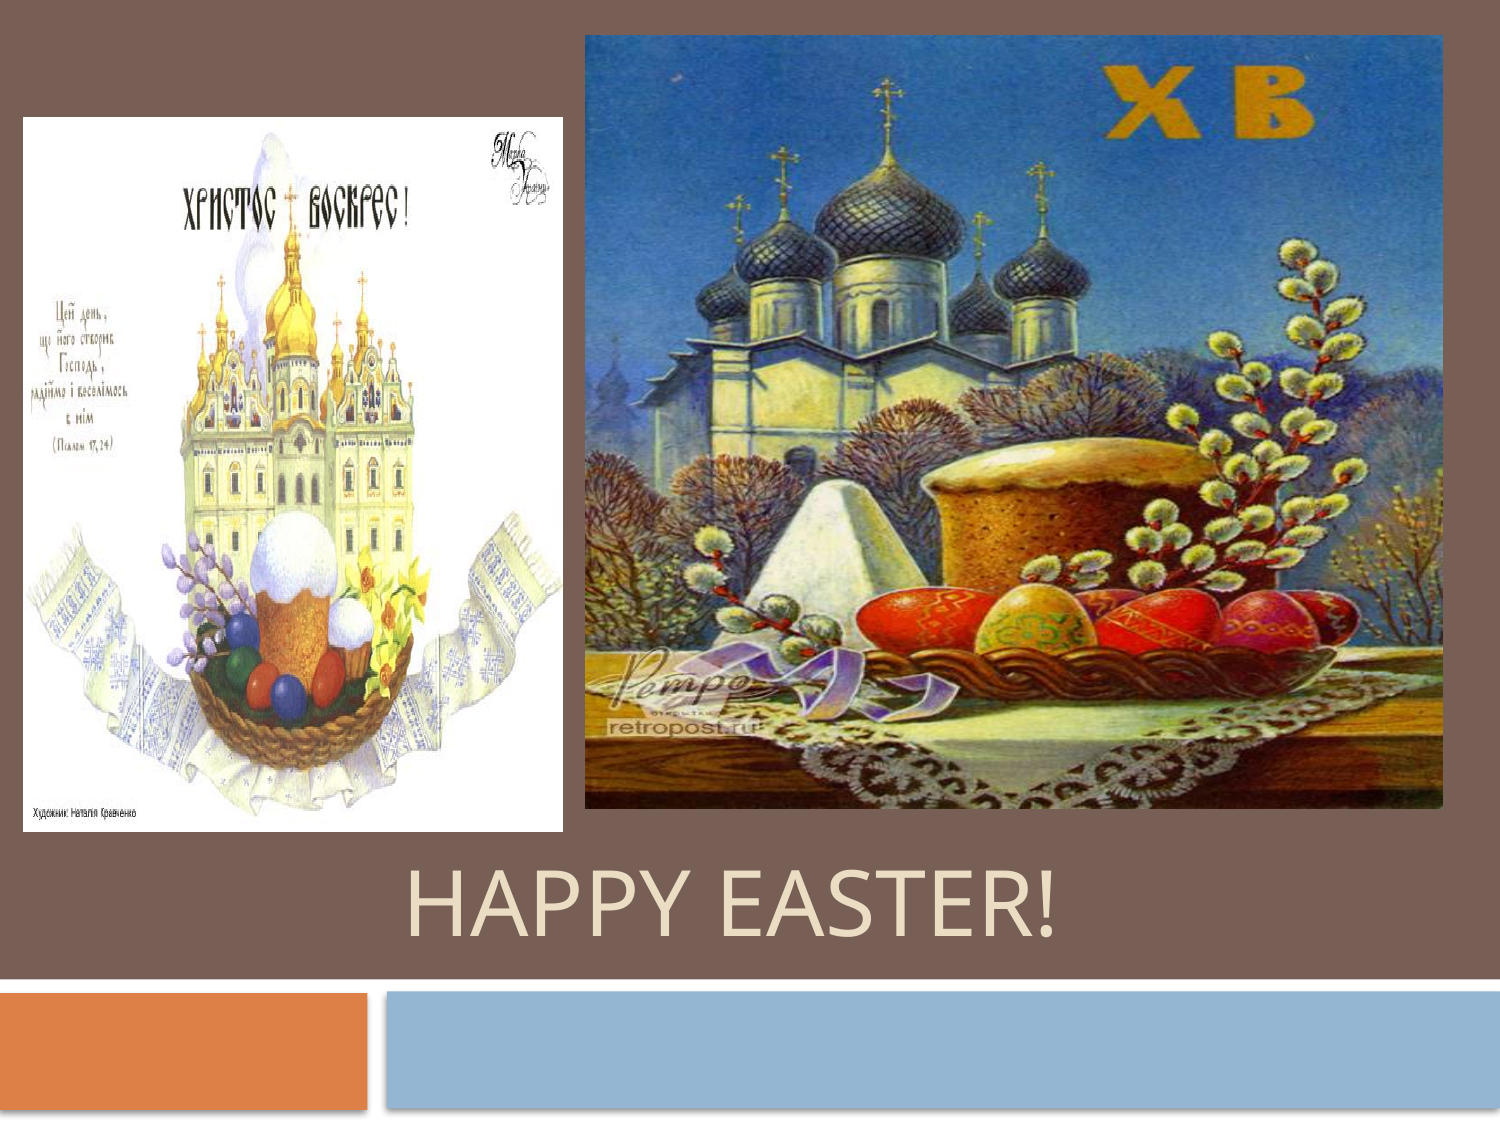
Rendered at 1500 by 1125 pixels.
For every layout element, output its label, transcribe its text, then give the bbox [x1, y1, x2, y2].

picture [585, 34, 1443, 809]
picture [23, 116, 563, 833]
title Happy easter! [387, 662, 1450, 963]
